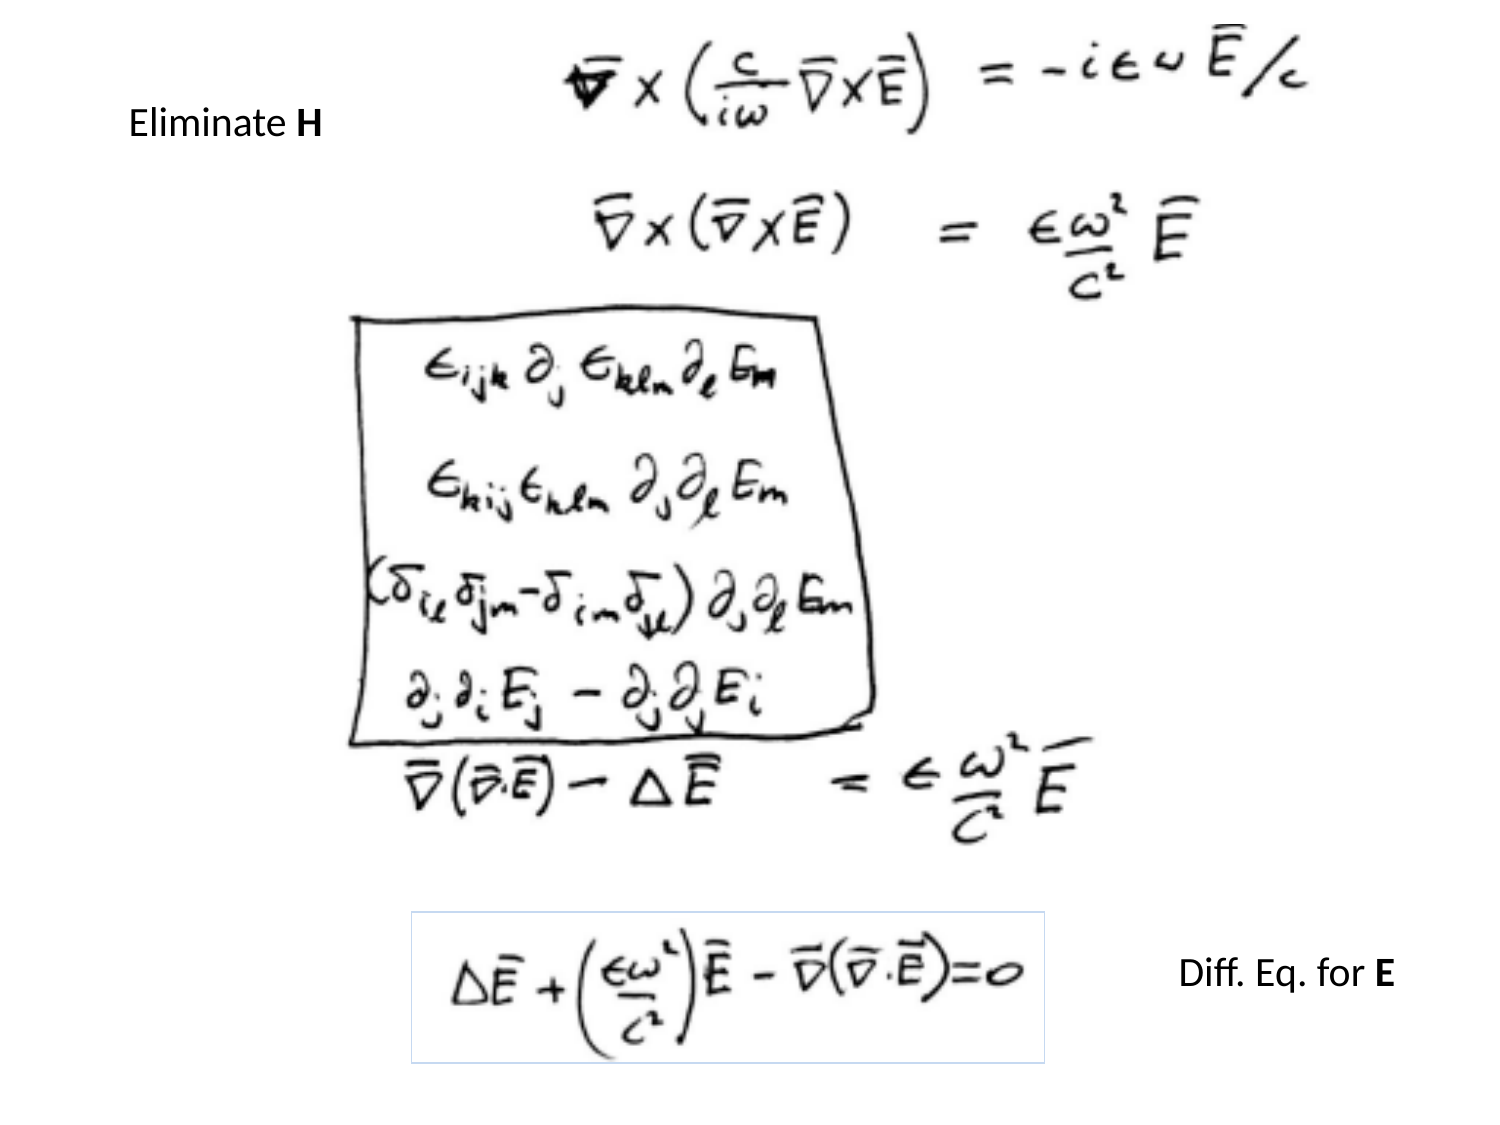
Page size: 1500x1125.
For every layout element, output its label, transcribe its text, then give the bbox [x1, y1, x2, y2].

picture [412, 912, 1044, 1063]
text_box Diff. Eq. for E [1163, 937, 1411, 1003]
text_box Eliminate H [113, 87, 257, 153]
picture [262, 24, 1333, 847]
